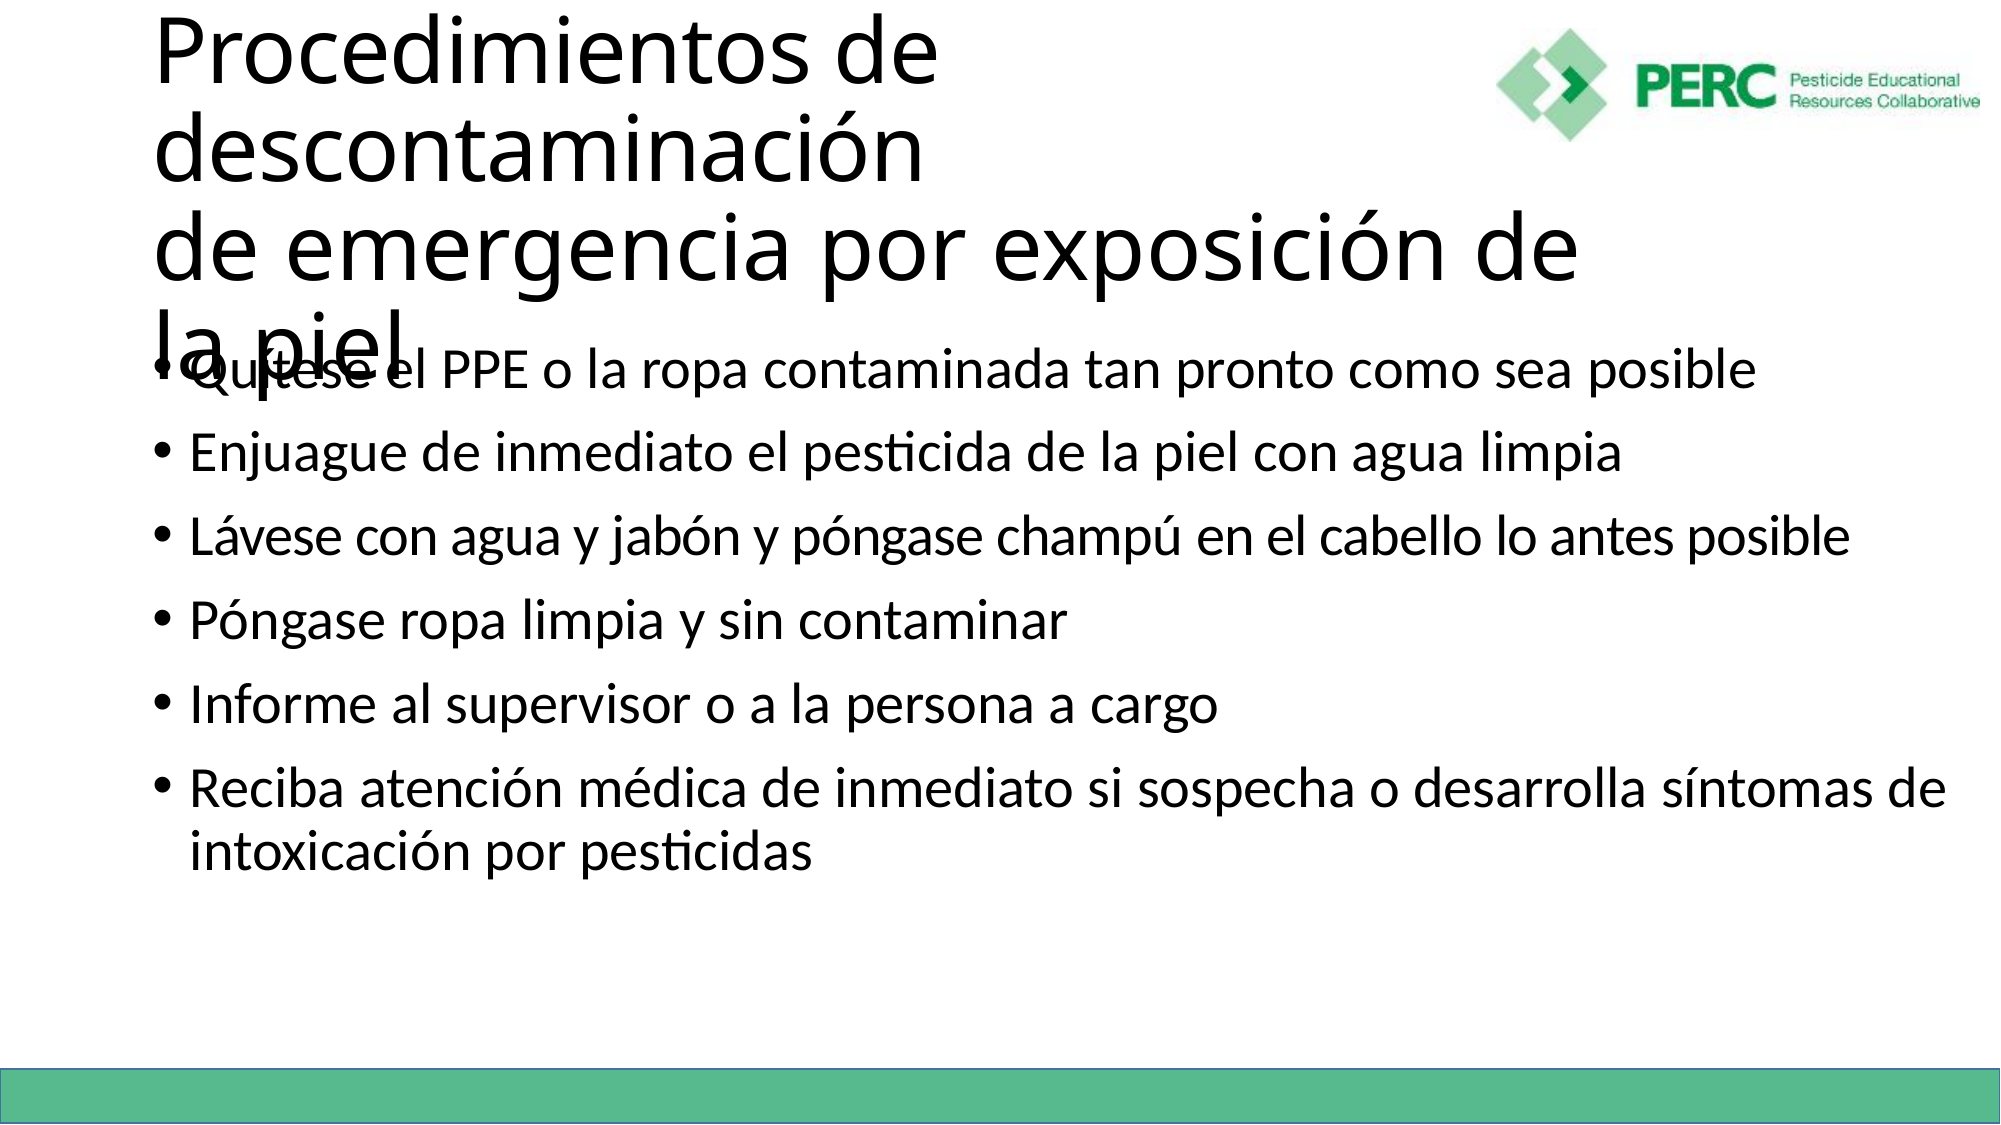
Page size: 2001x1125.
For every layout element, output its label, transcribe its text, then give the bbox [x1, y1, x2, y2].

list Quítese el PPE o la ropa contaminada tan pronto como sea posible Enjuague de inmediato el pesticida de la piel con agua limpia Lávese con agua y jabón y póngase champú en el cabello lo antes posible Póngase ropa limpia y sin contaminar Informe al supervisor o a la persona a cargo Reciba atención médica de inmediato si sospecha o desarrolla síntomas de intoxicación por pesticidas [137, 330, 1968, 1045]
title Procedimientos de descontaminación de emergencia por exposición de la piel [137, 93, 1653, 311]
picture [1496, 28, 1980, 142]
text_box [0, 1068, 2000, 1124]
